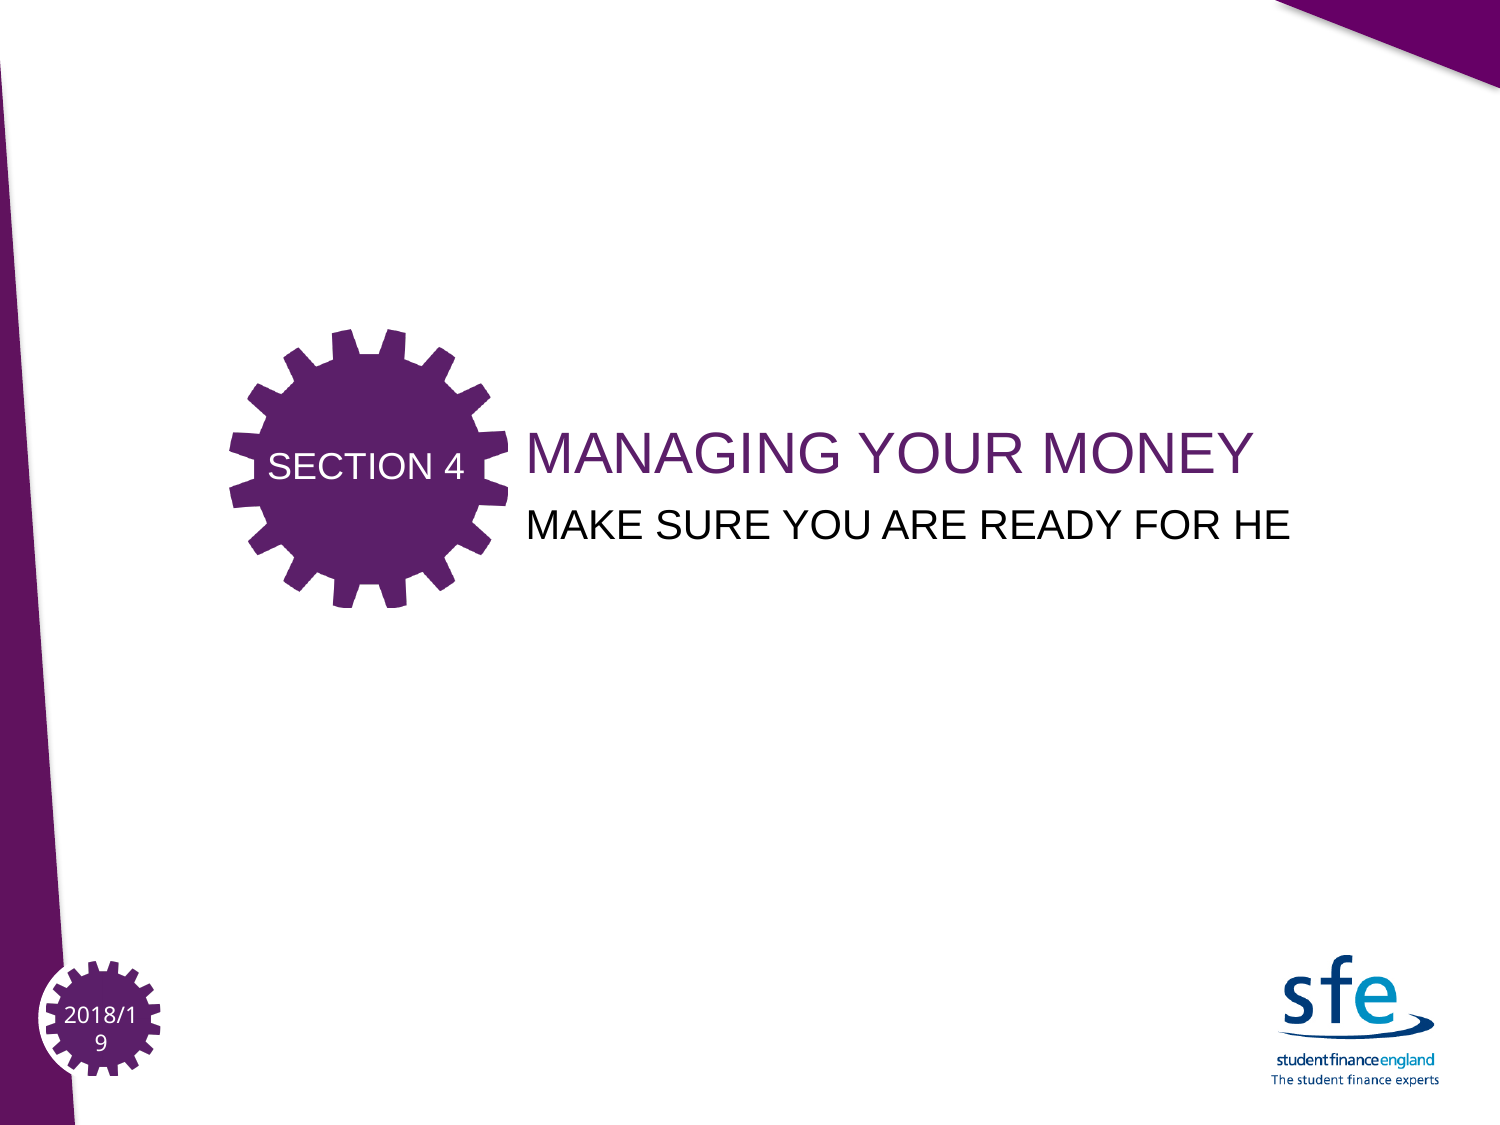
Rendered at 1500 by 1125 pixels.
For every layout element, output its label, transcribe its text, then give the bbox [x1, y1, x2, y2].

text_box MANAGING YOUR MONEY MAKE SURE YOU ARE READY FOR HE [525, 415, 1470, 548]
picture [1271, 955, 1439, 1087]
text_box SECTION 4 [215, 434, 517, 495]
